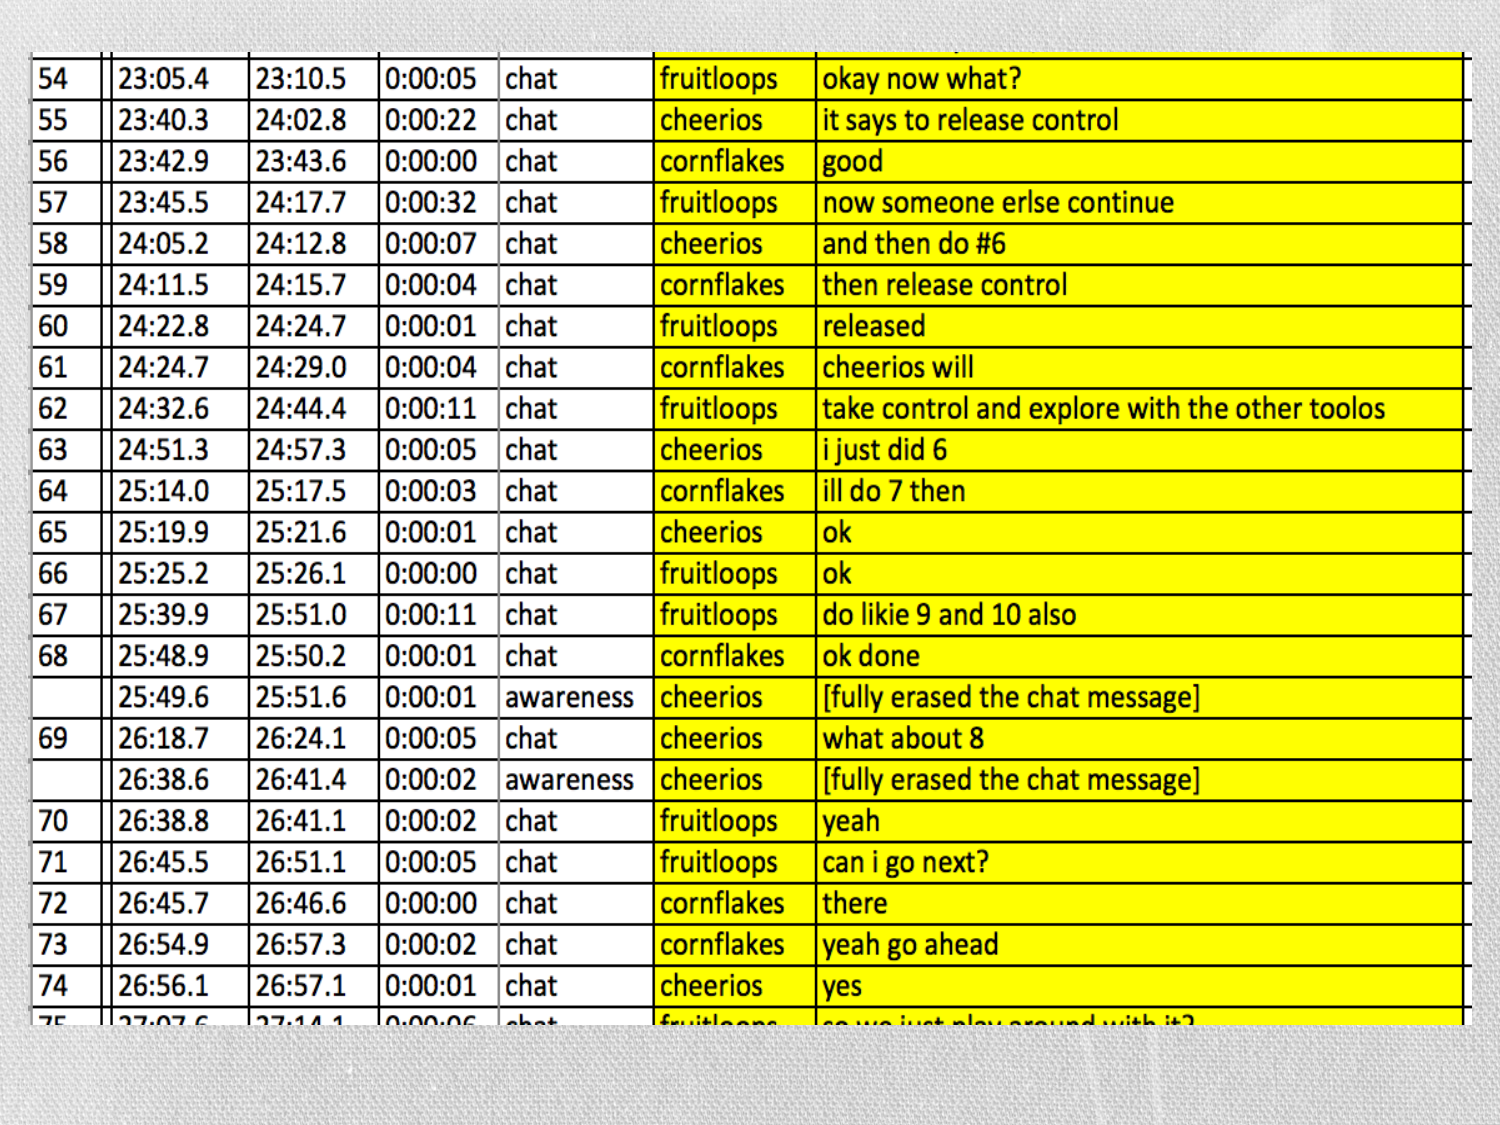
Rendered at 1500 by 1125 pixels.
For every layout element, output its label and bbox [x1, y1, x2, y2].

list [27, 52, 1472, 1025]
